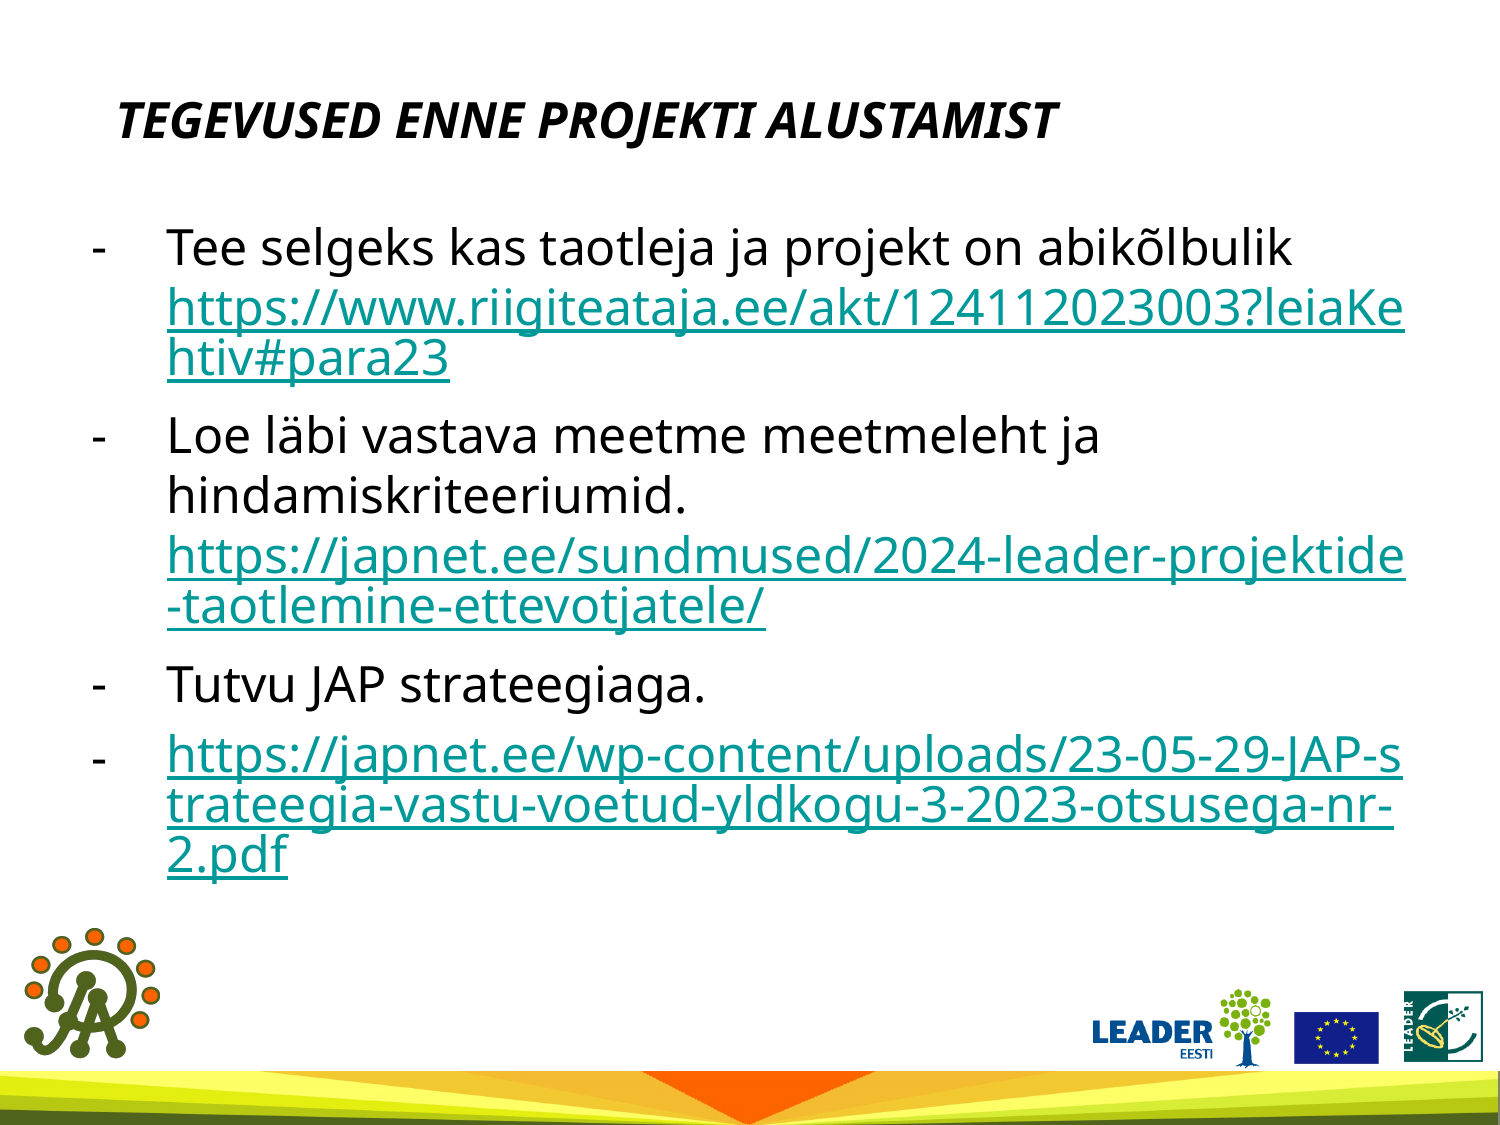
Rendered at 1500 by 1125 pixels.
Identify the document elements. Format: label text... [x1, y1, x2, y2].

title TEGEVUSED ENNE PROJEKTI ALUSTAMIST [100, 54, 1500, 183]
picture [1404, 991, 1483, 1062]
picture [17, 928, 160, 1066]
picture [1292, 1010, 1380, 1065]
list Tee selgeks kas taotleja ja projekt on abikõlbulik https://www.riigiteataja.ee/akt/124112023003?leiaKehtiv#para23 Loe läbi vastava meetme meetmeleht ja hindamiskriteeriumid. https://japnet.ee/sundmused/2024-leader-projektide-taotlemine-ettevotjatele/ Tutvu JAP strateegiaga. https://japnet.ee/wp-content/uploads/23-05-29-JAP-strateegia-vastu-voetud-yldkogu-3-2023-otsusega-nr-2.pdf [76, 208, 1427, 951]
picture [1092, 987, 1272, 1070]
picture [0, 1071, 1500, 1125]
